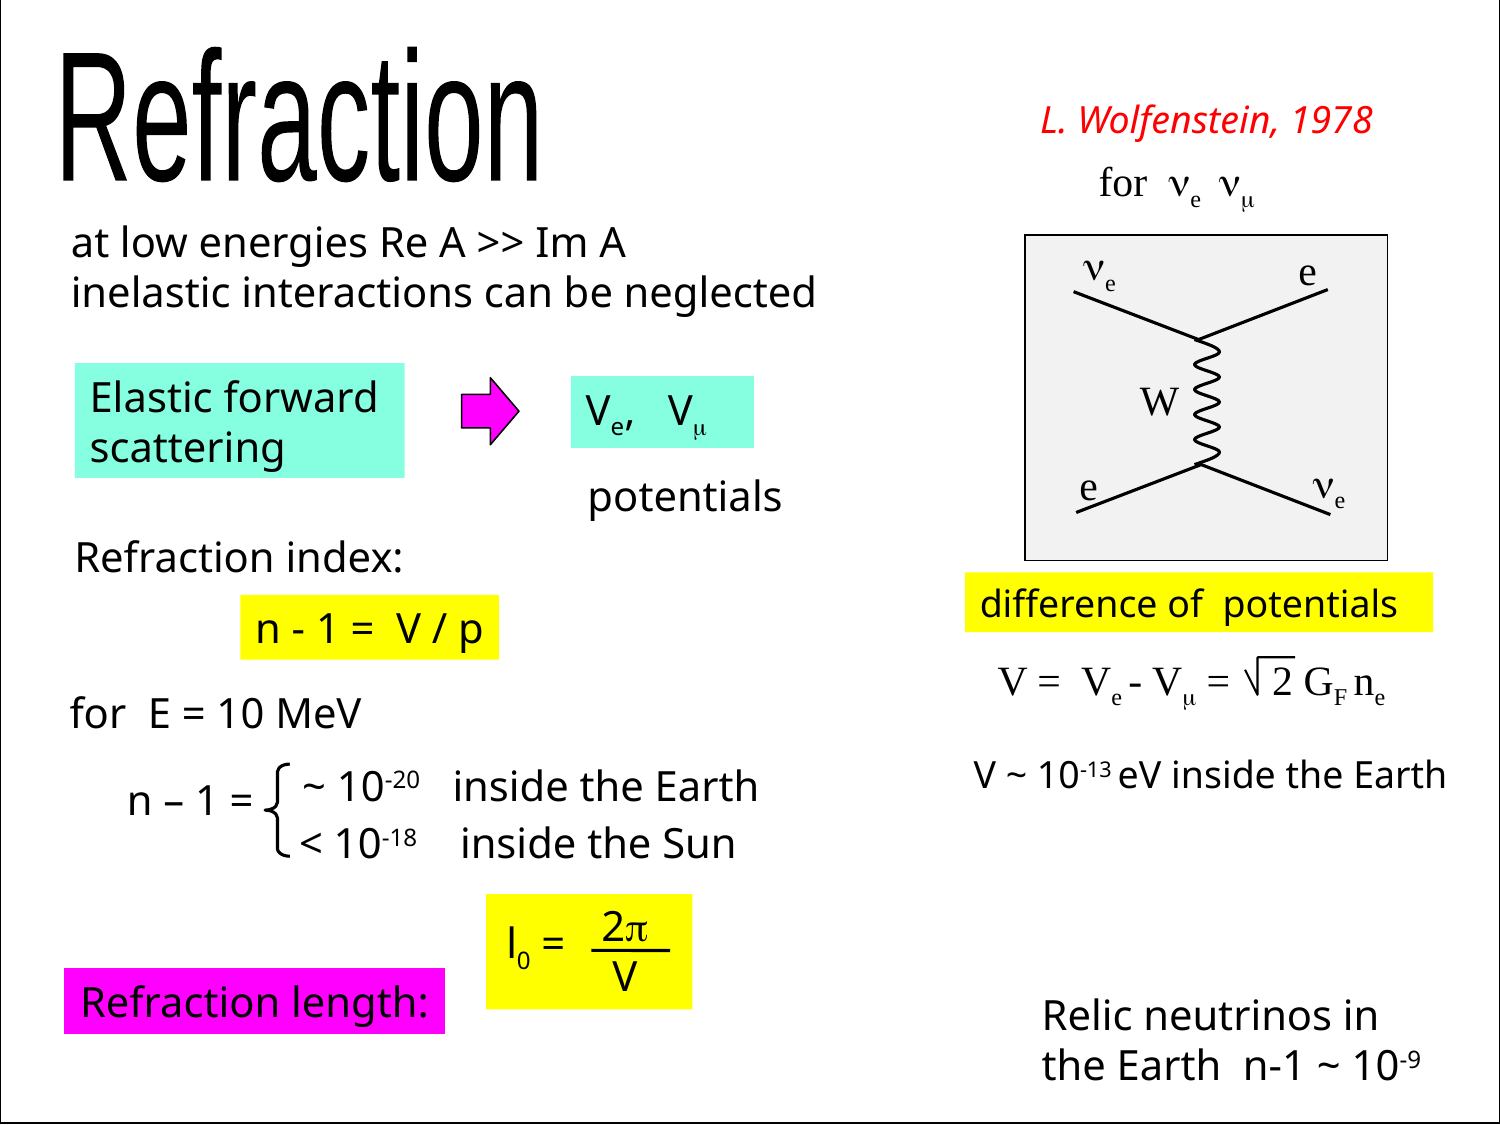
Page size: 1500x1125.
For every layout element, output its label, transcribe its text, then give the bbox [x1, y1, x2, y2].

text_box Relic neutrinos in the Earth n-1 ~ 10-9 [1026, 981, 1464, 1097]
text_box n – 1 = [112, 765, 269, 831]
text_box 2p V [586, 892, 671, 1008]
text_box [1245, 657, 1296, 695]
text_box at low energies Re A >> Im A inelastic interactions can be neglected [55, 208, 888, 324]
text_box [1073, 289, 1328, 340]
text_box potentials [572, 462, 798, 528]
text_box Ve, Vm [570, 376, 754, 448]
text_box n - 1 = V / p [240, 594, 499, 660]
text_box [172, 156, 215, 208]
text_box e [1283, 235, 1332, 301]
text_box ~ 10-20 inside the Earth [287, 752, 775, 818]
text_box [1194, 415, 1220, 465]
text_box [461, 377, 519, 445]
text_box L. Wolfenstein, 1978 [1025, 88, 1389, 149]
text_box [486, 894, 693, 1010]
text_box W [1125, 366, 1195, 432]
text_box Elastic forward scattering [74, 363, 405, 478]
text_box l0 = [491, 909, 586, 982]
text_box ne [1298, 449, 1361, 522]
text_box [1195, 390, 1220, 414]
text_box difference of potentials [965, 572, 1434, 633]
text_box ne [1068, 231, 1131, 304]
text_box [1076, 464, 1331, 515]
text_box V ~ 10-13 eV inside the Earth [958, 743, 1499, 804]
text_box < 10-18 inside the Sun [284, 809, 752, 875]
text_box [1194, 339, 1220, 389]
text_box [1024, 234, 1388, 561]
text_box for E = 10 MeV [54, 679, 415, 744]
text_box [0, 0, 1500, 1123]
text_box for ne nm [1083, 149, 1296, 220]
text_box V = Ve - Vm = 2 GF ne [982, 646, 1407, 718]
text_box Refraction index: [59, 523, 419, 589]
text_box [265, 764, 290, 857]
text_box Refraction length: [65, 968, 444, 1034]
text_box e [1064, 451, 1113, 517]
